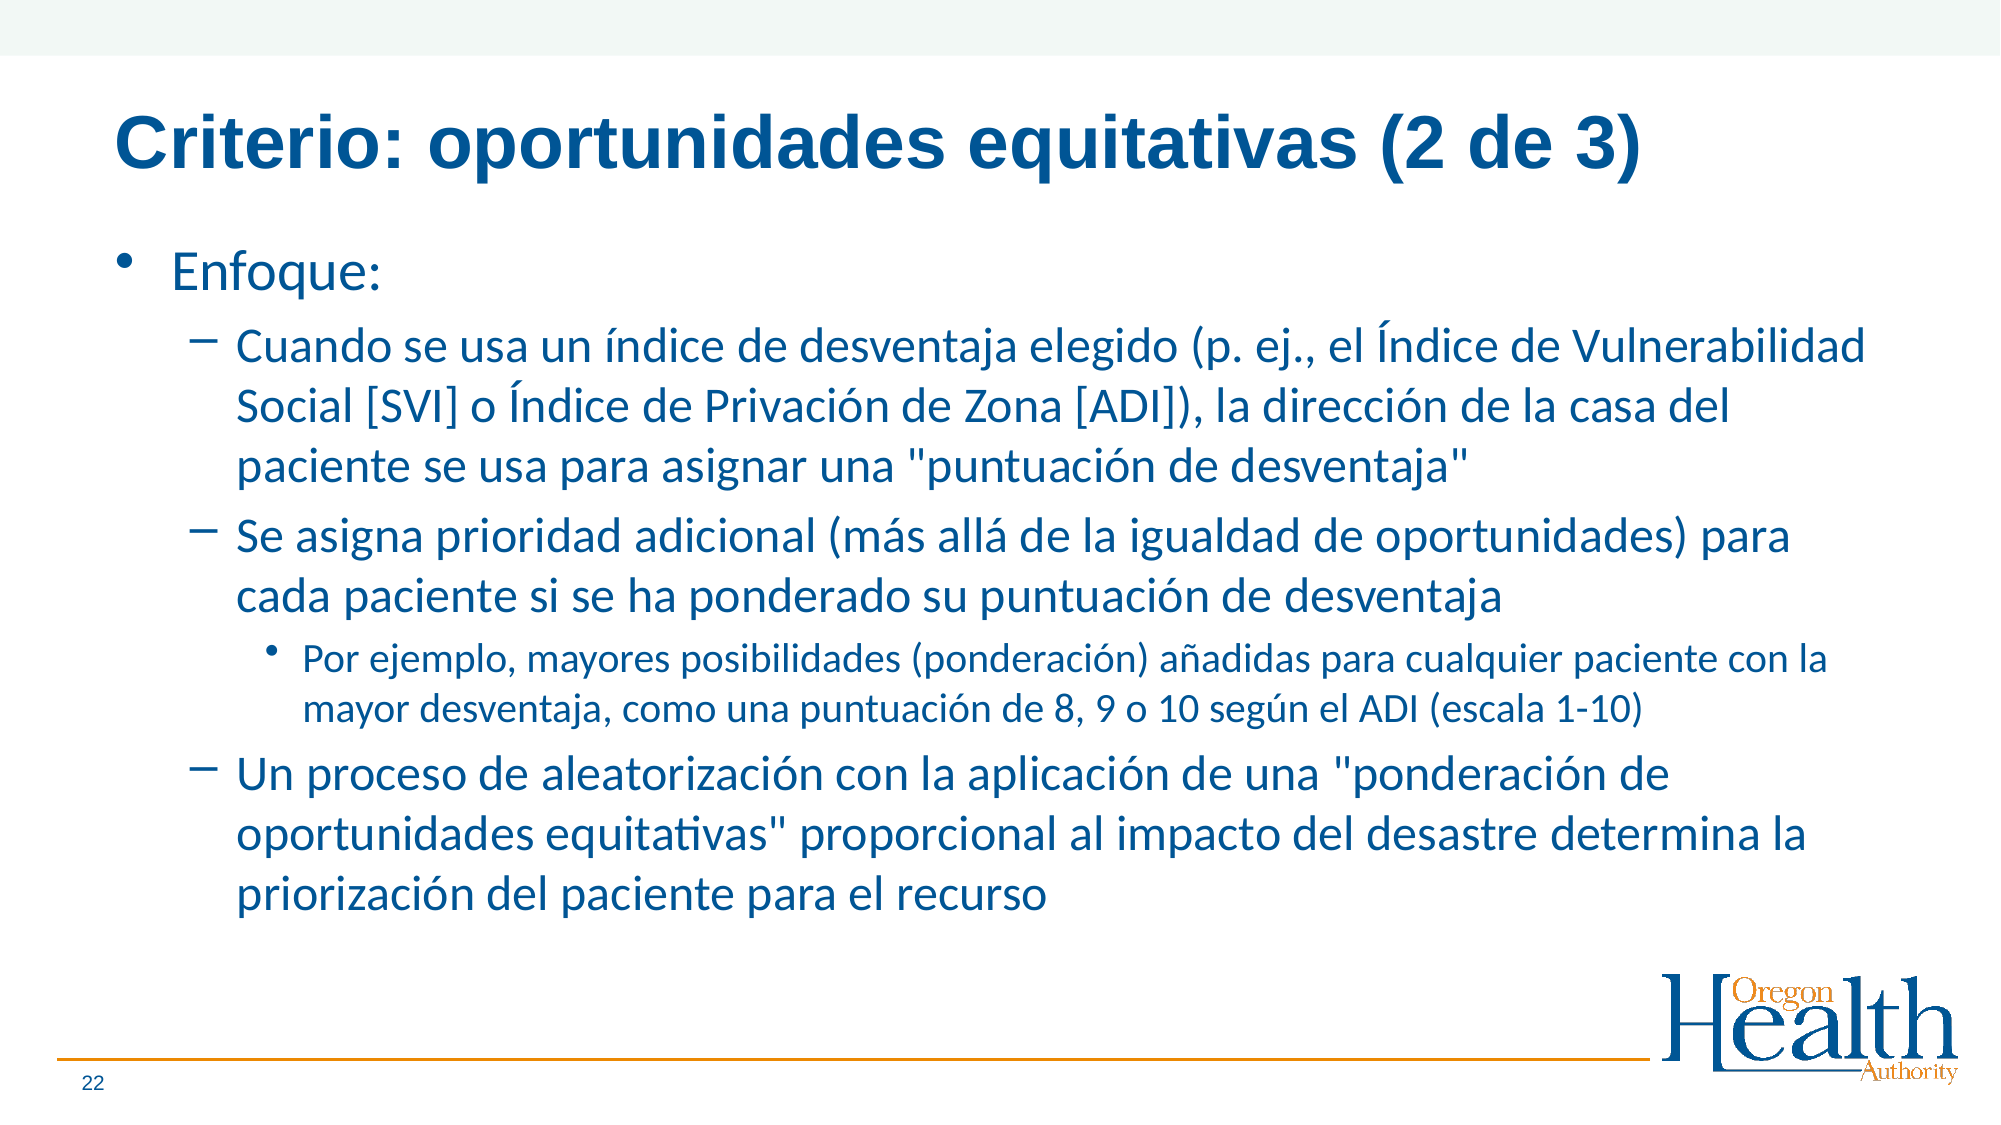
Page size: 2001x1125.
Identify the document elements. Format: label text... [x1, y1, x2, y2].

picture [1662, 974, 1958, 1085]
list Enfoque: Cuando se usa un índice de desventaja elegido (p. ej., el Índice de Vulnerabilidad Social [SVI] o Índice de Privación de Zona [ADI]), la dirección de la casa del paciente se usa para asignar una "puntuación de desventaja" Se asigna prioridad adicional (más allá de la igualdad de oportunidades) para cada paciente si se ha ponderado su puntuación de desventaja Por ejemplo, mayores posibilidades (ponderación) añadidas para cualquier paciente con la mayor desventaja, como una puntuación de 8, 9 o 10 según el ADI (escala 1-10) Un proceso de aleatorización con la aplicación de una "ponderación de oportunidades equitativas" proporcional al impacto del desastre determina la priorización del paciente para el recurso [99, 224, 1900, 900]
title Criterio: oportunidades equitativas (2 de 3) [99, 45, 1900, 224]
slide_number 22 [66, 1062, 534, 1104]
